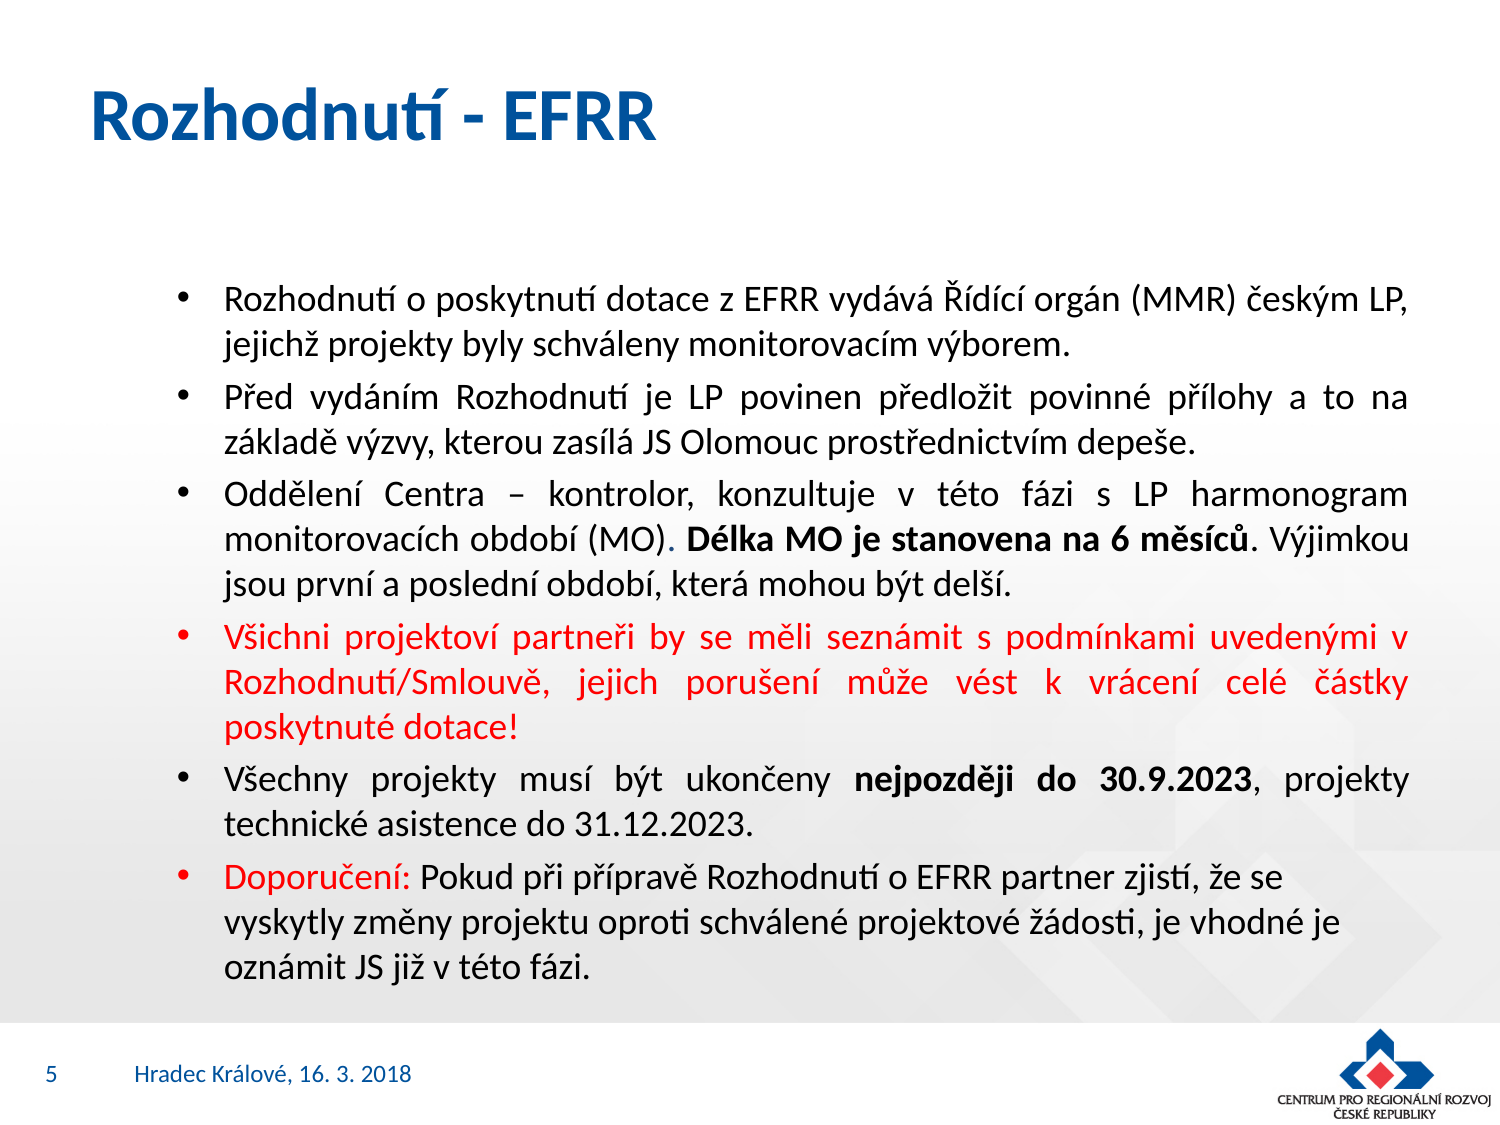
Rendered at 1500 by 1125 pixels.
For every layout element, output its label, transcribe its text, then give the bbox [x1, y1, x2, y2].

picture [0, 0, 1500, 1125]
title Rozhodnutí - EFRR [75, 42, 1425, 178]
footer Hradec Králové, 16. 3. 2018 [119, 1042, 988, 1103]
list Rozhodnutí o poskytnutí dotace z EFRR vydává Řídící orgán (MMR) českým LP, jejichž projekty byly schváleny monitorovacím výborem. Před vydáním Rozhodnutí je LP povinen předložit povinné přílohy a to na základě výzvy, kterou zasílá JS Olomouc prostřednictvím depeše. Oddělení Centra – kontrolor, konzultuje v této fázi s LP harmonogram monitorovacích období (MO). Délka MO je stanovena na 6 měsíců. Výjimkou jsou první a poslední období, která mohou být delší. Všichni projektoví partneři by se měli seznámit s podmínkami uvedenými v Rozhodnutí/Smlouvě, jejich porušení může vést k vrácení celé částky poskytnuté dotace! Všechny projekty musí být ukončeny nejpozději do 30.9.2023, projekty technické asistence do 31.12.2023. Doporučení: Pokud při přípravě Rozhodnutí o EFRR partner zjistí, že se vyskytly změny projektu oproti schválené projektové žádosti, je vhodné je oznámit JS již v této fázi. [161, 214, 1425, 1005]
slide_number 5 [30, 1042, 113, 1103]
